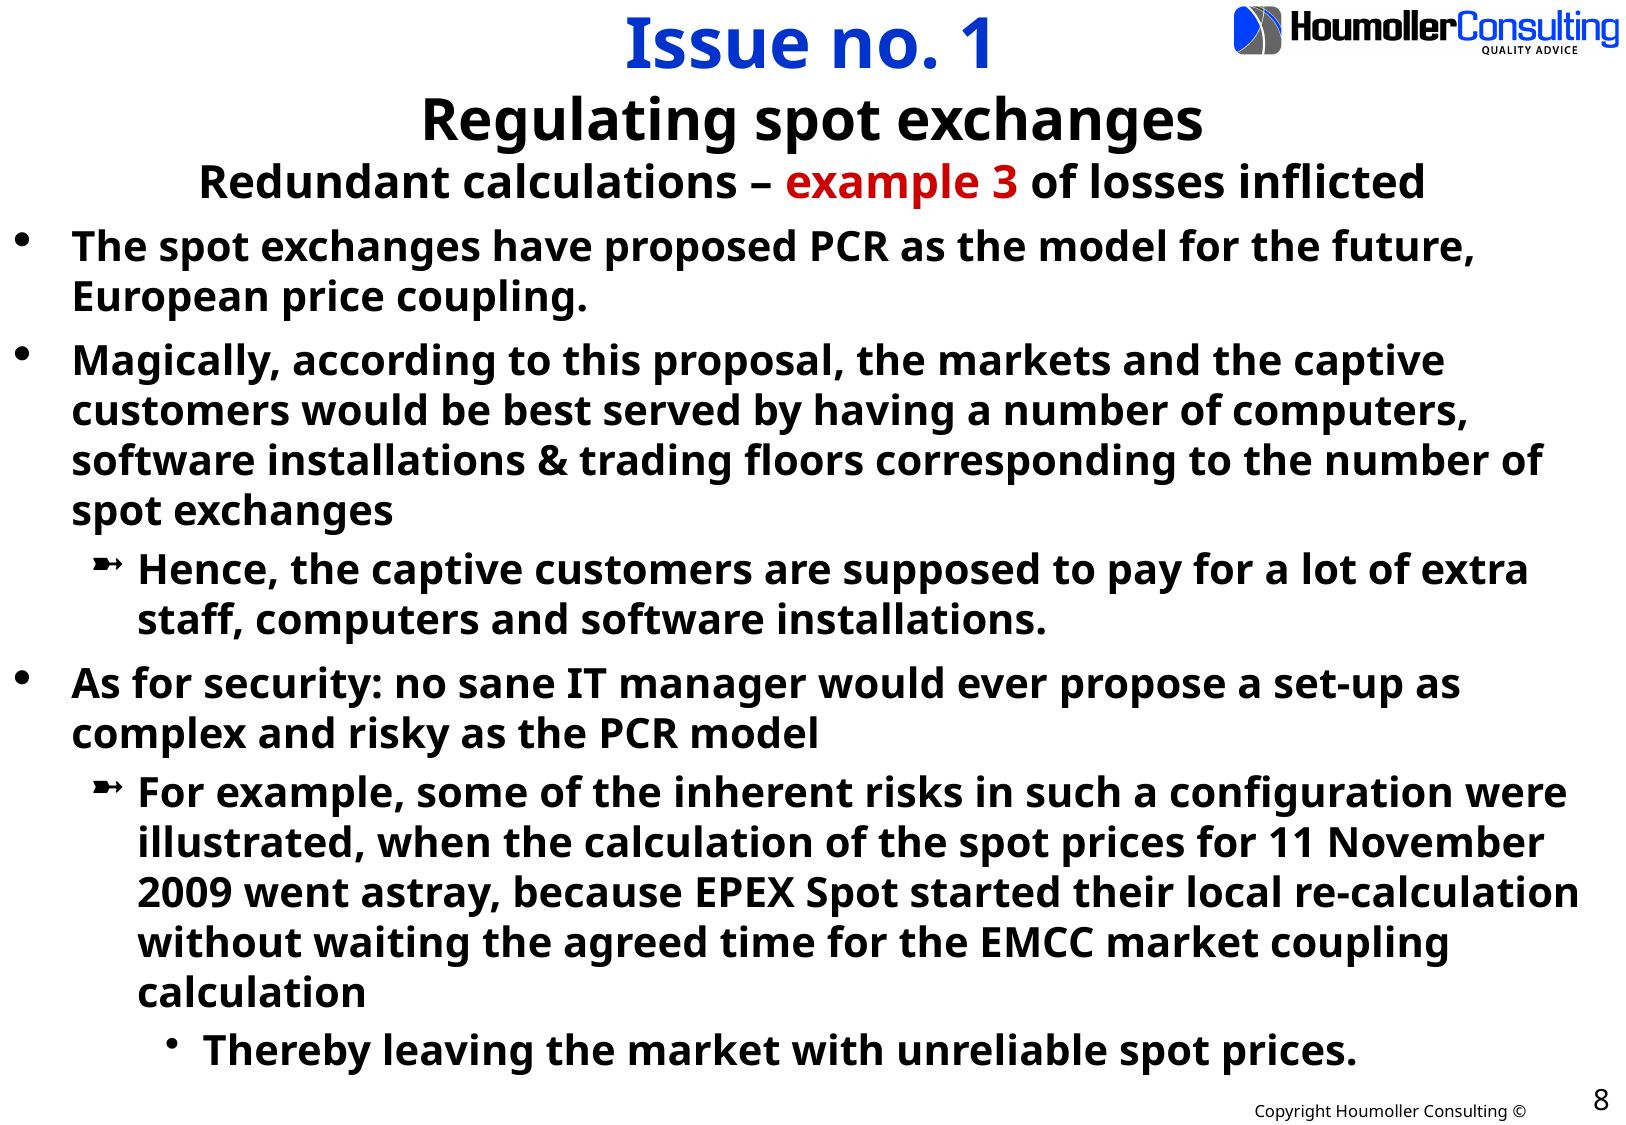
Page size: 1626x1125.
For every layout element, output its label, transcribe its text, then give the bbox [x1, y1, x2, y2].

title Issue no. 1 Regulating spot exchanges Redundant calculations – example 3 of losses inflicted [0, 0, 1625, 211]
slide_number 8 [1286, 1063, 1625, 1125]
list The spot exchanges have proposed PCR as the model for the future, European price coupling. Magically, according to this proposal, the markets and the captive customers would be best served by having a number of computers, software installations & trading floors corresponding to the number of spot exchanges Hence, the captive customers are supposed to pay for a lot of extra staff, computers and software installations. As for security: no sane IT manager would ever propose a set-up as complex and risky as the PCR model For example, some of the inherent risks in such a configuration were illustrated, when the calculation of the spot prices for 11 November 2009 went astray, because EPEX Spot started their local re-calculation without waiting the agreed time for the EMCC market coupling calculation Thereby leaving the market with unreliable spot prices. [0, 211, 1625, 1125]
